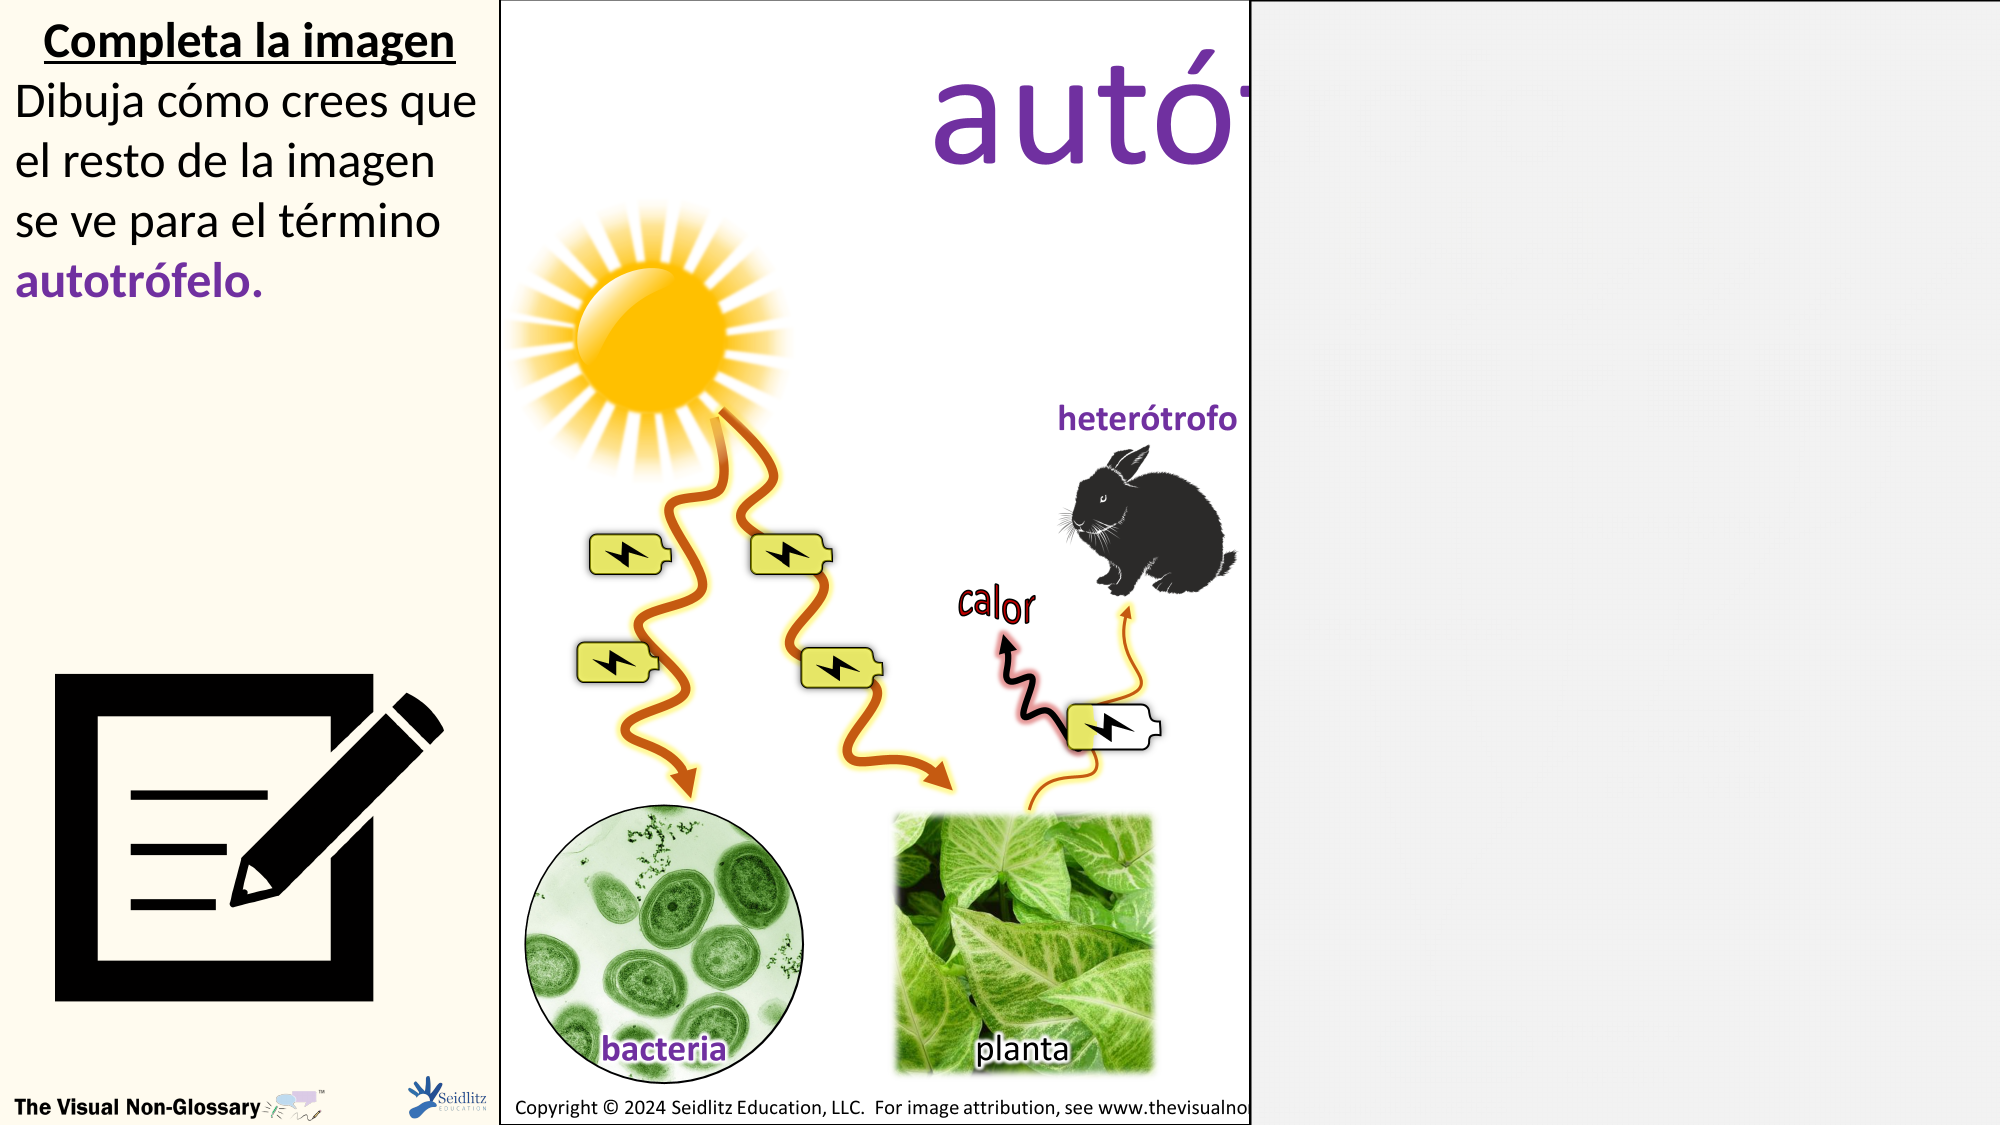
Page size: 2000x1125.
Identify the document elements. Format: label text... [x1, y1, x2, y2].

picture [0, 1084, 328, 1125]
picture [403, 1073, 495, 1125]
text_box Completa la imagen [28, 0, 471, 59]
picture [499, 0, 2000, 1125]
picture [55, 643, 445, 1033]
text_box Dibuja cómo crees que el resto de la imagen se ve para el término autotrófelo. [0, 59, 494, 315]
